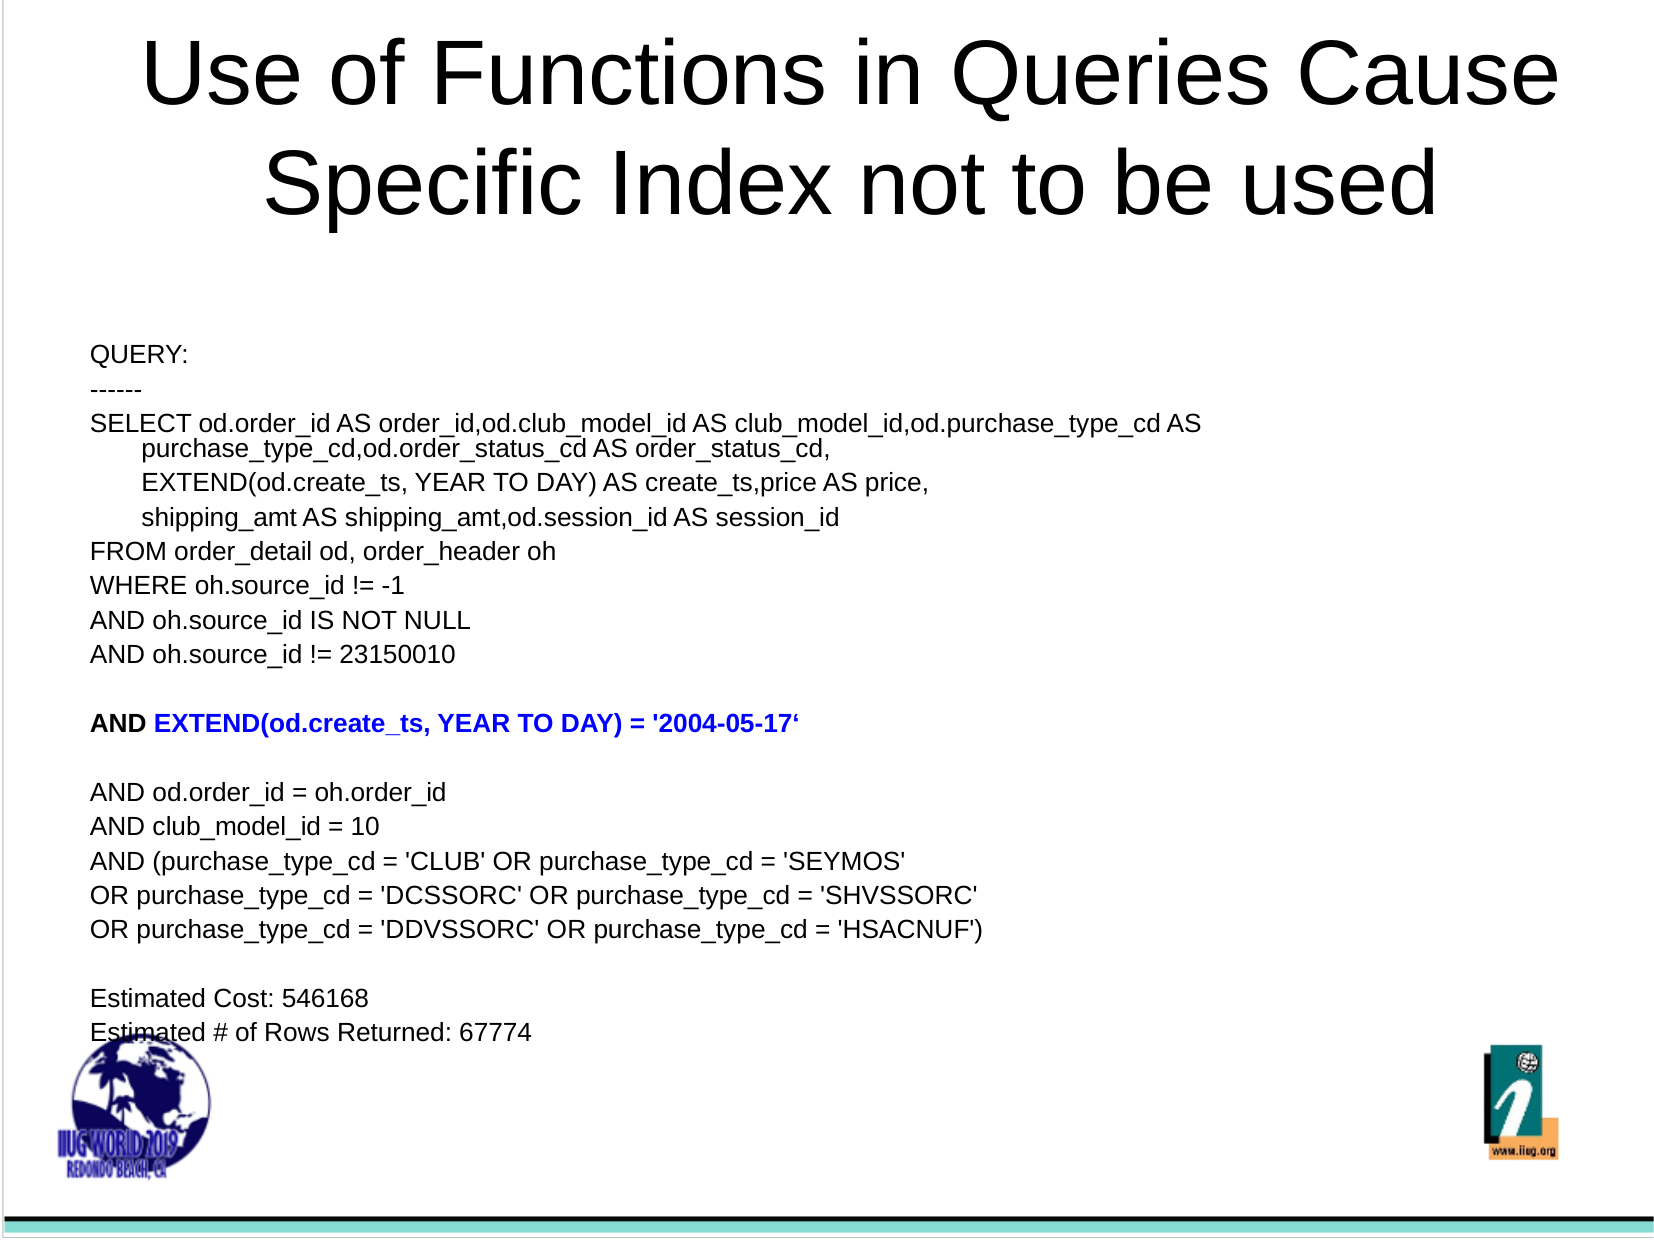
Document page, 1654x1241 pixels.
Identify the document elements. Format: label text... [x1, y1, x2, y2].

text_box [82, 29, 1571, 165]
picture [0, 0, 1654, 1241]
text_box [104, 254, 1560, 1125]
text_box Use of Functions in Queries Cause Specific Index not to be used [107, 54, 1596, 190]
text_box QUERY: ------ SELECT od.order_id AS order_id,od.club_model_id AS club_model_id,od.purchase_type_cd AS purchase_type_cd,od.order_status_cd AS order_status_cd, EXTEND(od.create_ts, YEAR TO DAY) AS create_ts,price AS price, shipping_amt AS shipping_amt,od.session_id AS session_id FROM order_detail od, order_header oh WHERE oh.source_id != -1 AND oh.source_id IS NOT NULL AND oh.source_id != 23150010 AND EXTEND(od.create_ts, YEAR TO DAY) = '2004-05-17‘ AND od.order_id = oh.order_id AND club_model_id = 10 AND (purchase_type_cd = 'CLUB' OR purchase_type_cd = 'SEYMOS' OR purchase_type_cd = 'DCSSORC' OR purchase_type_cd = 'SHVSSORC' OR purchase_type_cd = 'DDVSSORC' OR purchase_type_cd = 'HSACNUF') Estimated Cost: 546168 Estimated # of Rows Returned: 67774 [74, 336, 1425, 1058]
